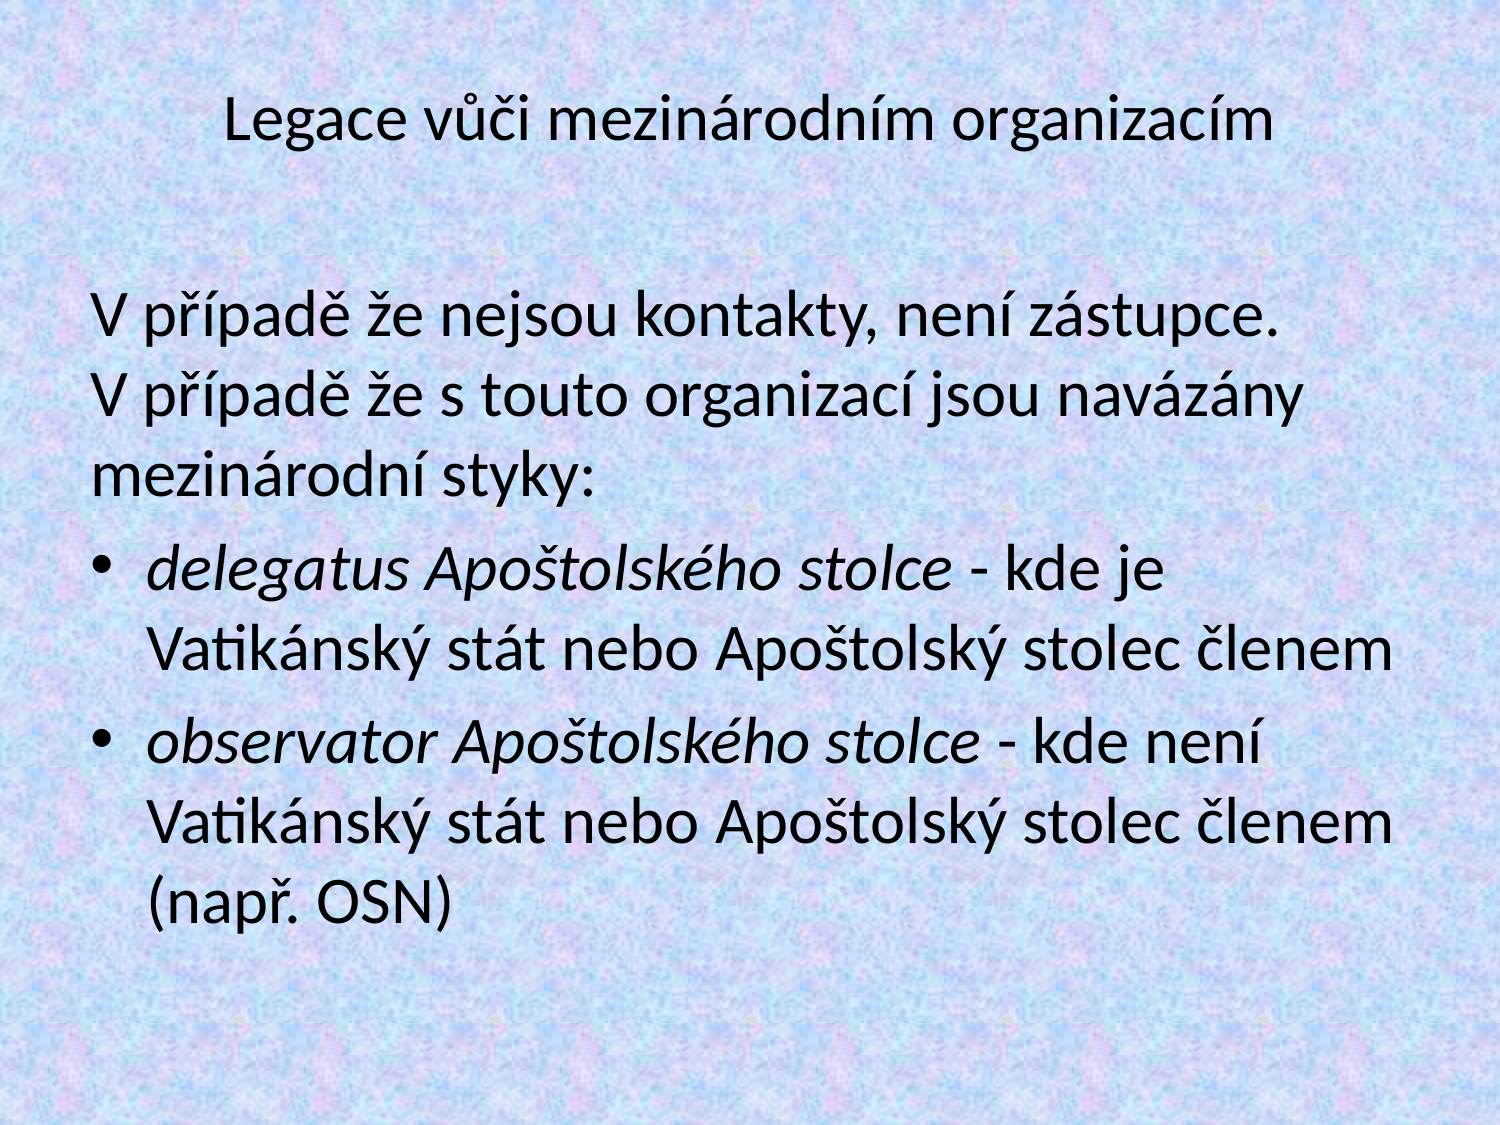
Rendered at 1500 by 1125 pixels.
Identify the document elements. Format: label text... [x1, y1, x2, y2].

picture [0, 0, 1500, 1125]
list V případě že nejsou kontakty, není zástupce. V případě že s touto organizací jsou navázány mezinárodní styky: delegatus Apoštolského stolce - kde je Vatikánský stát nebo Apoštolský stolec členem observator Apoštolského stolce - kde není Vatikánský stát nebo Apoštolský stolec členem (např. OSN) [75, 262, 1425, 1005]
title Legace vůči mezinárodním organizacím [75, 19, 1425, 209]
